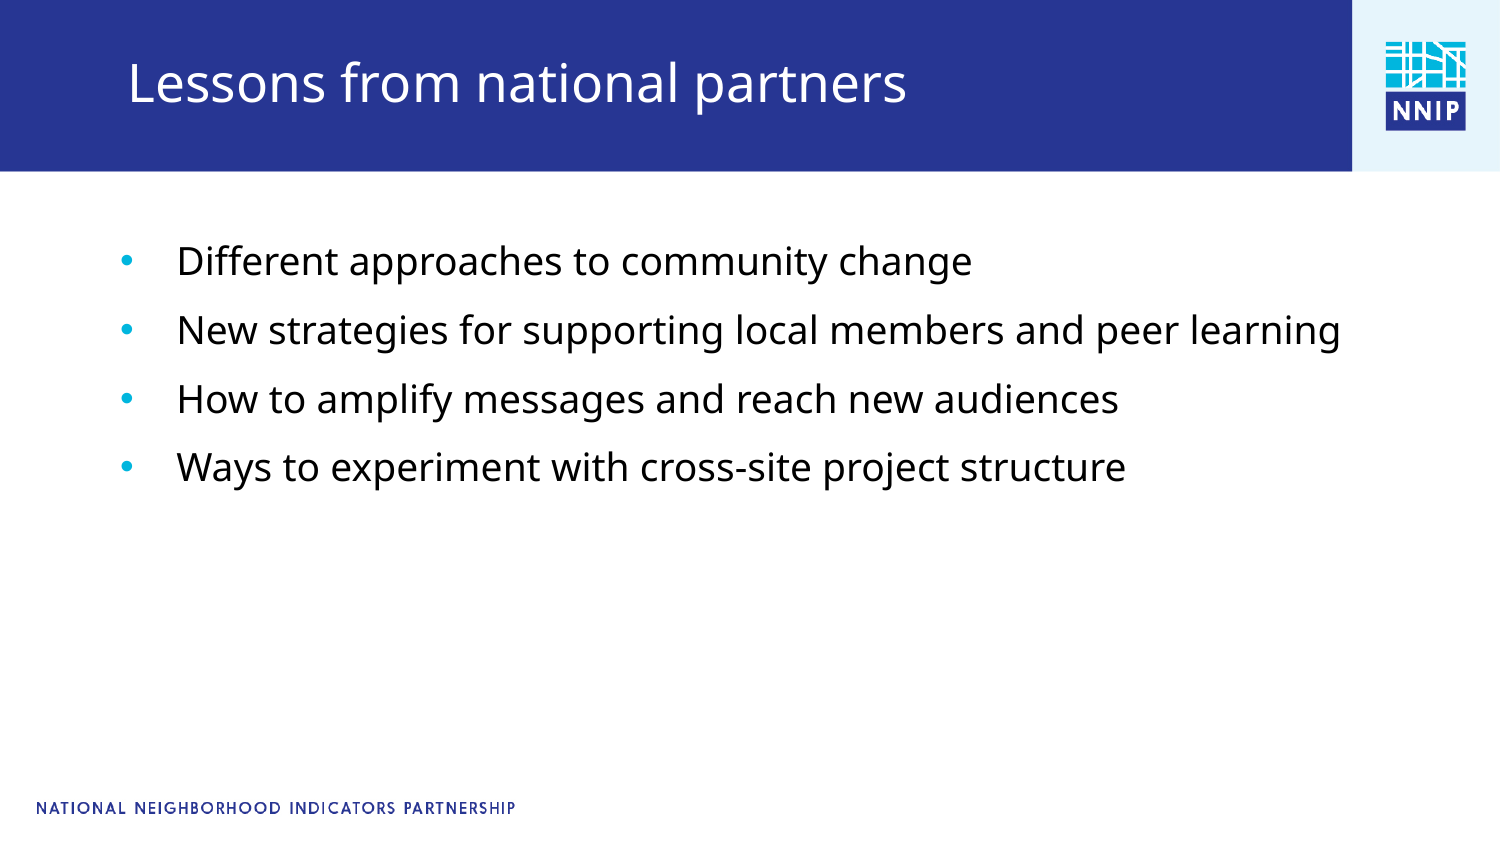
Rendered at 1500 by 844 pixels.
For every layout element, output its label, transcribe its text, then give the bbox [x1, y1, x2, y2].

picture [0, 0, 1500, 177]
picture [0, 780, 533, 844]
list Different approaches to community change New strategies for supporting local members and peer learning How to amplify messages and reach new audiences Ways to experiment with cross-site project structure [105, 229, 1379, 747]
title Lessons from national partners [112, 15, 1310, 147]
